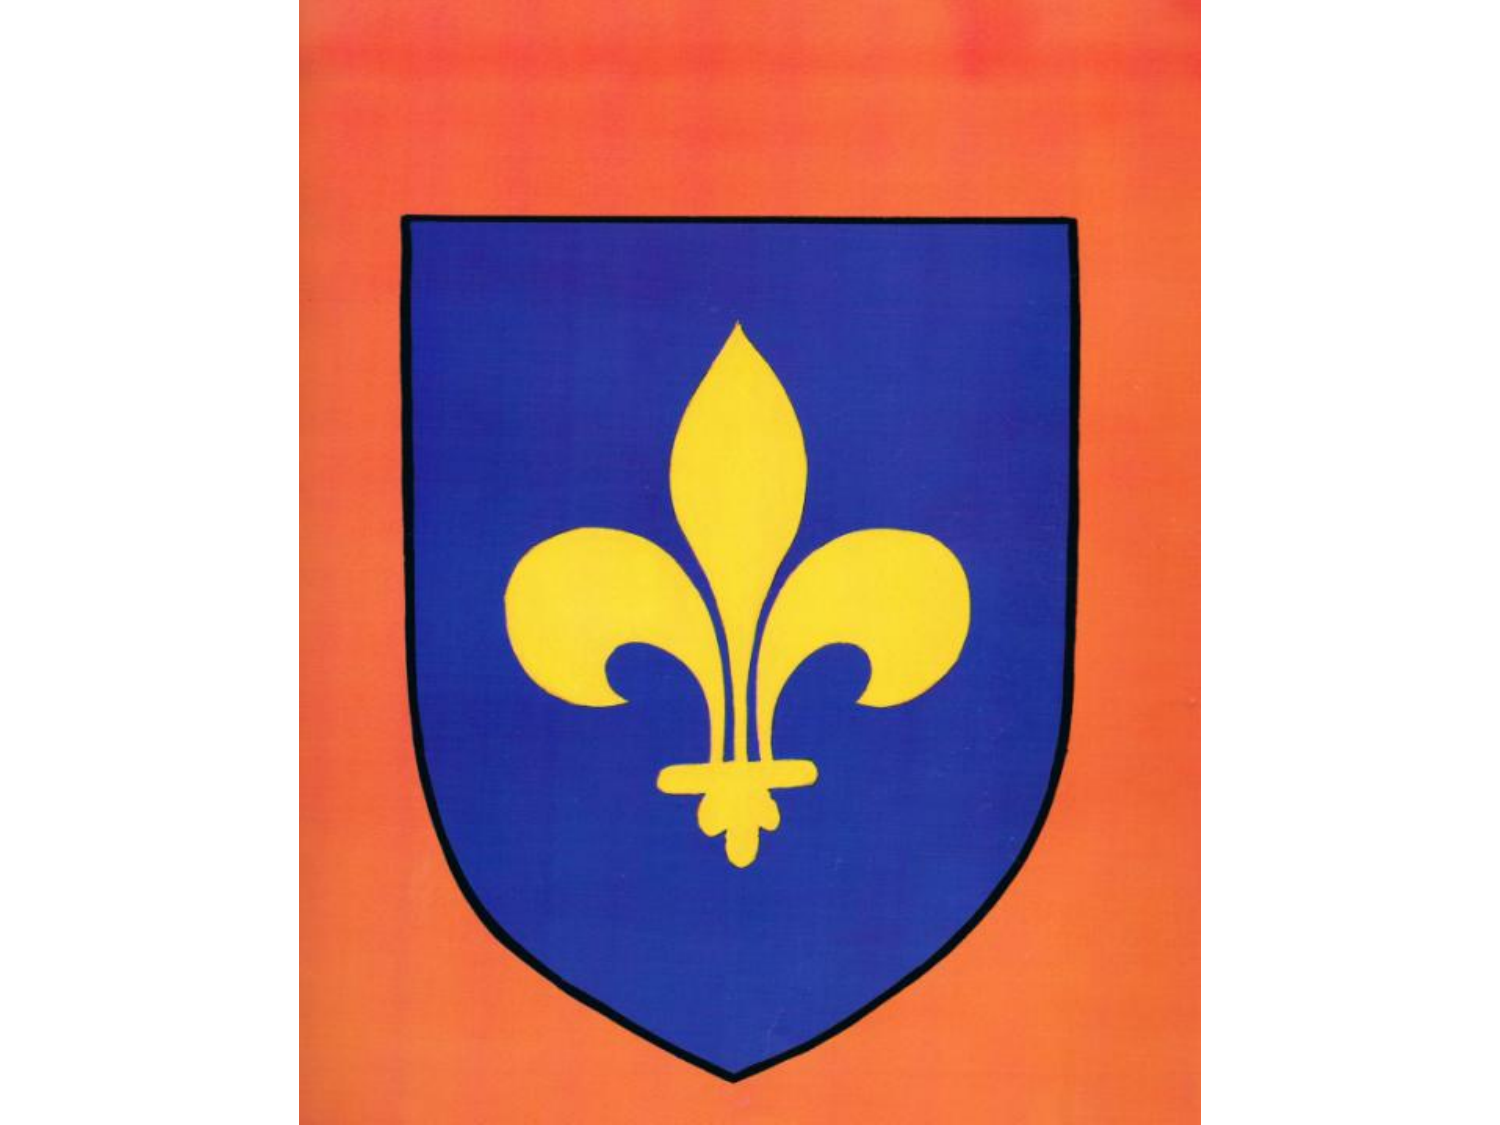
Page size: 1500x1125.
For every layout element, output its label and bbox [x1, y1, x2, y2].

picture [299, 0, 1201, 1125]
